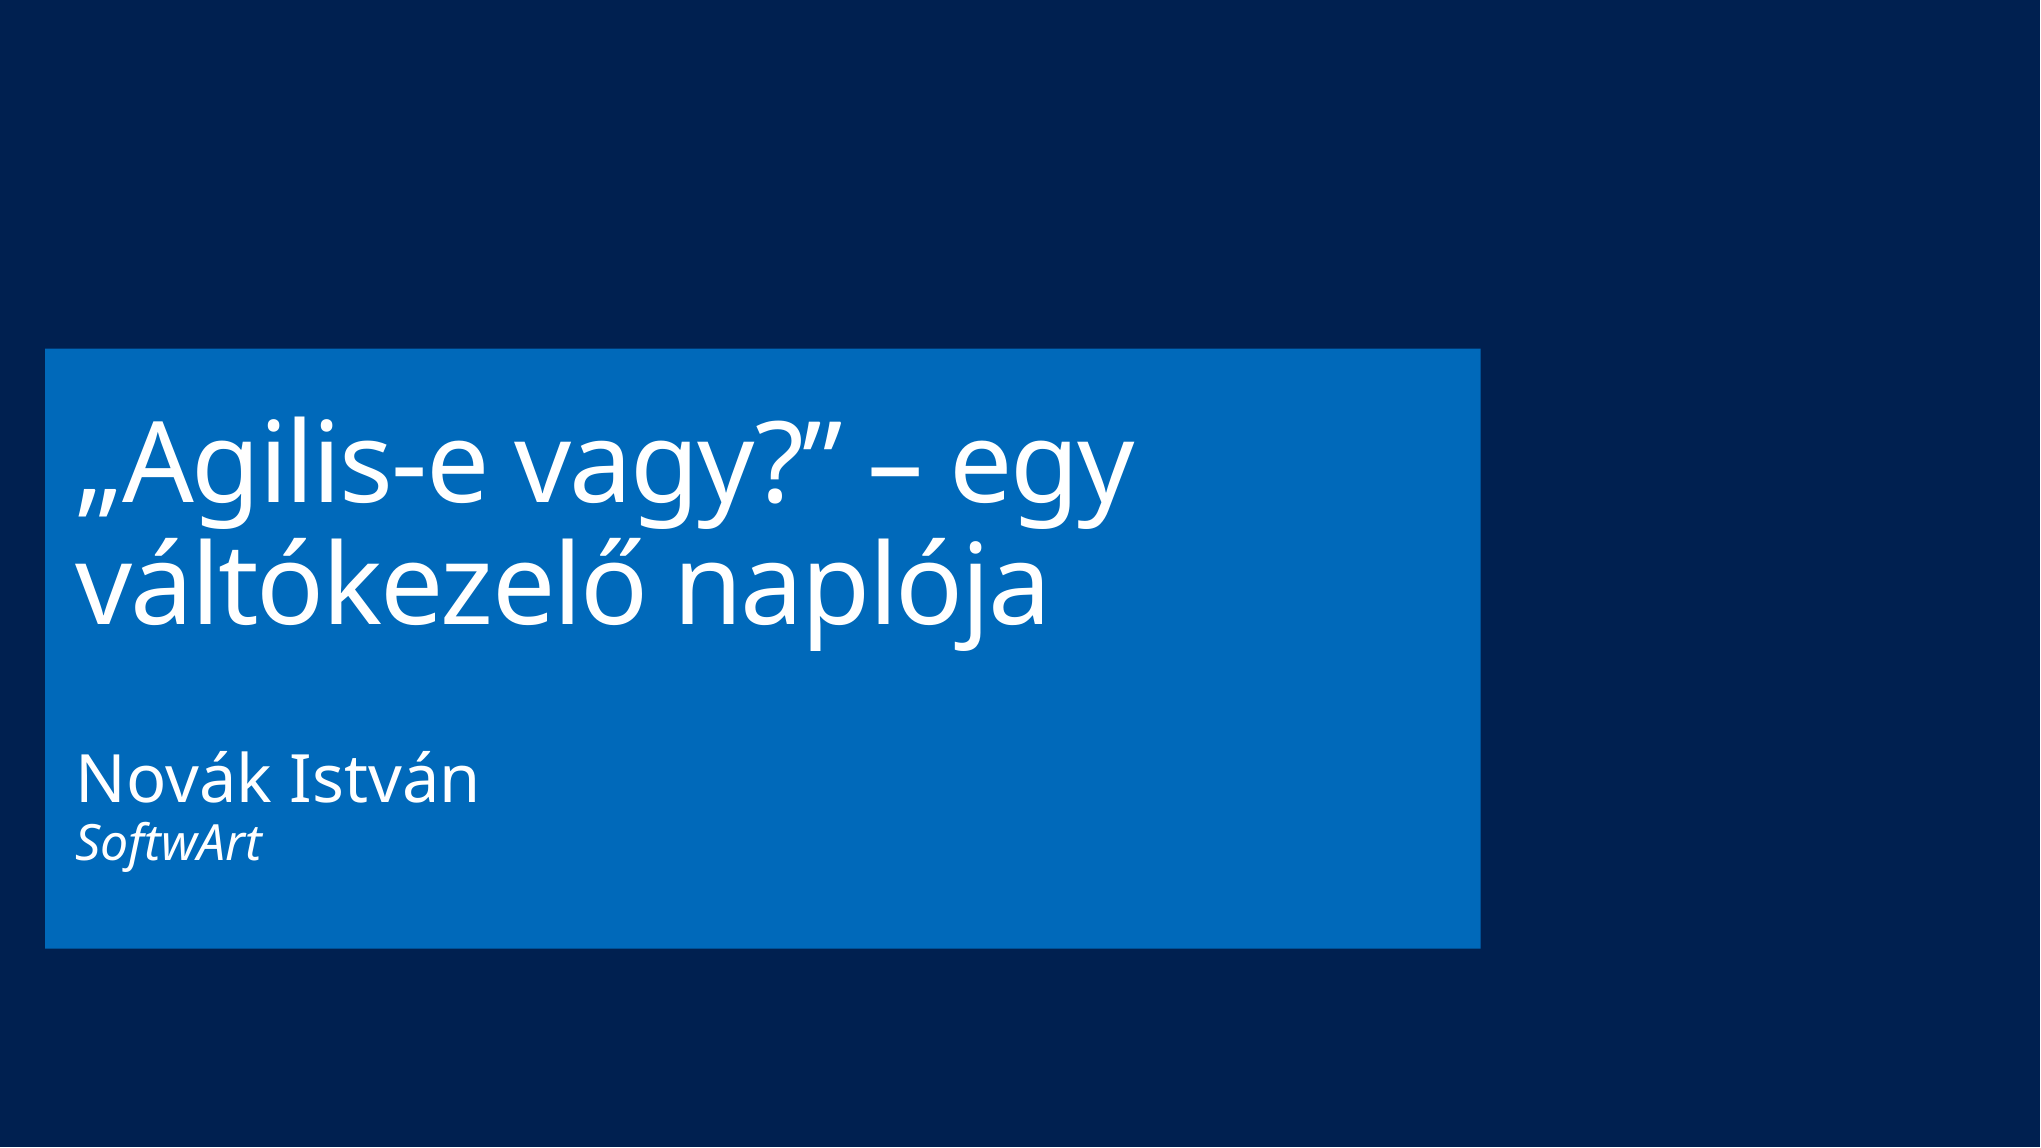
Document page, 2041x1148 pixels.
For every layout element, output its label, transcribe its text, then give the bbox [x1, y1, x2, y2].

title „Agilis-e vagy?” – egy váltókezelő naplója [51, 349, 1422, 705]
list Novák István SoftwArt [51, 727, 1422, 927]
